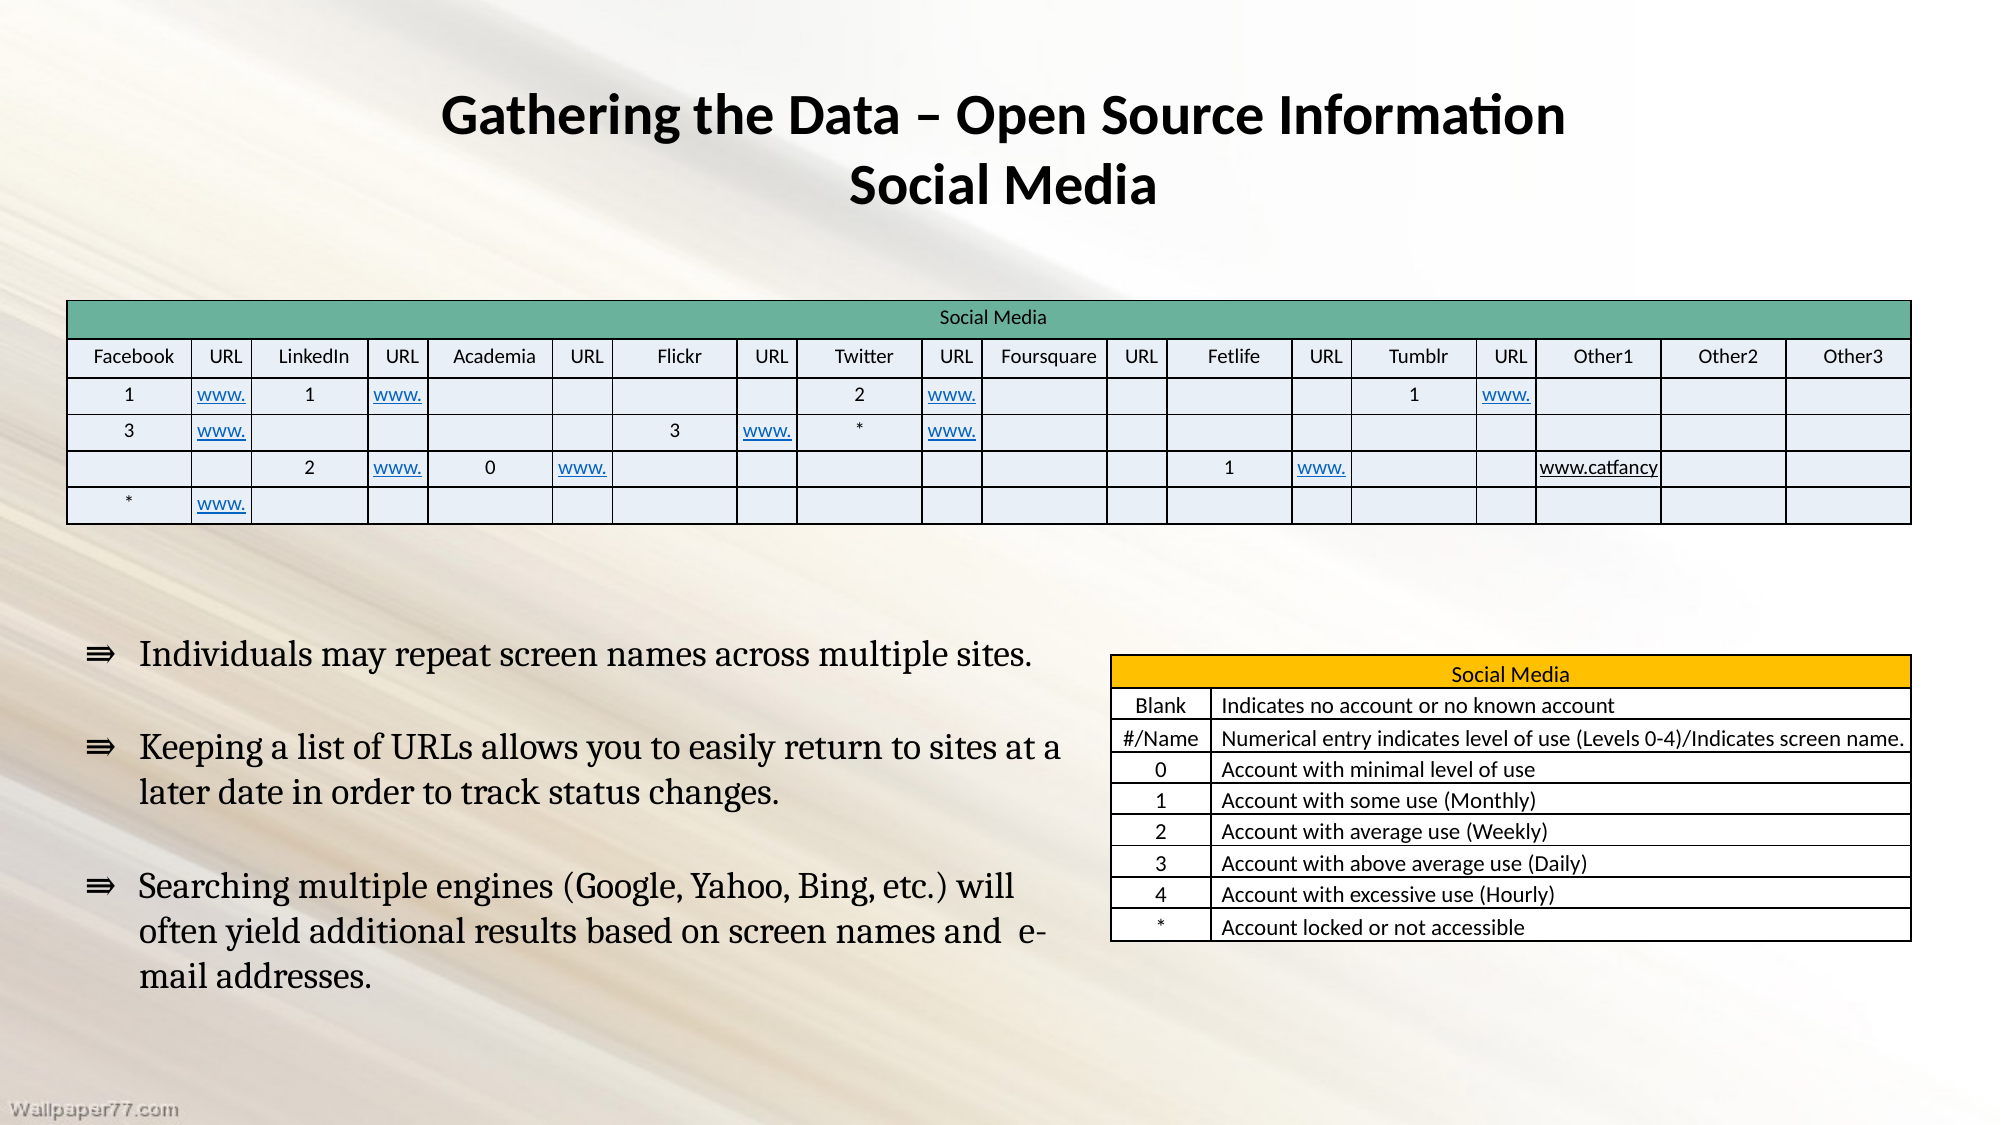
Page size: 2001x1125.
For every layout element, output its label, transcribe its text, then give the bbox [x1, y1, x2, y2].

table_cell [1108, 415, 1166, 450]
table_cell [613, 379, 736, 414]
table_cell [1168, 379, 1291, 414]
table_cell [798, 488, 921, 523]
table_cell Other1 [1537, 340, 1660, 377]
table_cell 2 [798, 379, 921, 414]
table_cell www. [192, 415, 251, 450]
table_cell [1662, 488, 1785, 523]
table_cell [369, 415, 427, 450]
table_cell 4 [1112, 878, 1210, 907]
table_cell [1168, 488, 1291, 523]
table_cell Numerical entry indicates level of use (Levels 0-4)/Indicates screen name. [1212, 720, 1910, 751]
table_cell 0 [429, 452, 552, 486]
table_cell www. [369, 452, 427, 486]
table_cell [613, 488, 736, 523]
table_cell Account with average use (Weekly) [1212, 815, 1910, 845]
table_cell [923, 488, 981, 523]
table_cell [252, 415, 367, 450]
table_cell Account with excessive use (Hourly) [1212, 878, 1910, 907]
table_cell URL [192, 340, 251, 377]
table_cell [983, 415, 1106, 450]
table_cell Twitter [798, 340, 921, 377]
table_cell * [1112, 909, 1210, 940]
table_cell [1787, 415, 1910, 450]
table_cell [983, 452, 1106, 486]
table_cell www. [192, 379, 251, 414]
table_cell Account locked or not accessible [1212, 909, 1910, 940]
table_cell * [798, 415, 921, 450]
table_cell URL [1108, 340, 1166, 377]
table_cell [798, 452, 921, 486]
table_cell [429, 415, 552, 450]
table_cell [252, 488, 367, 523]
table_cell URL [1477, 340, 1535, 377]
table_cell [1787, 452, 1910, 486]
table_cell 1 [252, 379, 367, 414]
table_cell www. [923, 415, 981, 450]
table_cell [1537, 415, 1660, 450]
table_cell #/Name [1112, 720, 1210, 751]
text_box Gathering the Data – Open Source Information Social Media [426, 68, 1582, 224]
table_cell [1108, 379, 1166, 414]
table_cell Flickr [613, 340, 736, 377]
table_cell [553, 379, 612, 414]
table_cell [1293, 488, 1351, 523]
table_cell [1662, 452, 1785, 486]
table_cell www. [1293, 452, 1351, 486]
table_cell [1352, 488, 1476, 523]
table_cell 3 [1112, 846, 1210, 876]
table_cell [738, 452, 796, 486]
table_cell Facebook [68, 340, 191, 377]
table_cell URL [553, 340, 612, 377]
table_cell [1352, 452, 1476, 486]
table_cell [1537, 379, 1660, 414]
table_cell URL [923, 340, 981, 377]
table_cell URL [369, 340, 427, 377]
table_cell [1293, 379, 1351, 414]
table_cell [1352, 415, 1476, 450]
table_cell Indicates no account or no known account [1212, 689, 1910, 718]
table_header Social Media [68, 301, 1910, 338]
table_cell 1 [68, 379, 191, 414]
table_cell [613, 452, 736, 486]
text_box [70, 714, 1099, 821]
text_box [70, 853, 1099, 1005]
table_cell [1787, 379, 1910, 414]
table_cell 3 [68, 415, 191, 450]
table_cell [1168, 415, 1291, 450]
table_cell [553, 488, 612, 523]
table_cell Account with some use (Monthly) [1212, 784, 1910, 813]
table_cell * [68, 488, 191, 523]
table_cell www. [553, 452, 612, 486]
table_cell Tumblr [1352, 340, 1476, 377]
table_cell LinkedIn [252, 340, 367, 377]
table_cell [1787, 488, 1910, 523]
table_cell URL [738, 340, 796, 377]
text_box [70, 621, 1099, 683]
table_cell [923, 452, 981, 486]
table_cell www. [369, 379, 427, 414]
table_cell [192, 452, 251, 486]
table_cell www.catfancy [1537, 452, 1660, 486]
table_cell [553, 415, 612, 450]
table_cell Blank [1112, 689, 1210, 718]
picture [0, 0, 2001, 1125]
table_cell [983, 379, 1106, 414]
table_cell [738, 379, 796, 414]
table_cell [429, 488, 552, 523]
table_header Social Media [1112, 656, 1910, 687]
table_cell 0 [1112, 753, 1210, 782]
table_cell Other2 [1662, 340, 1785, 377]
table_cell www. [923, 379, 981, 414]
table_cell Other3 [1787, 340, 1910, 377]
table_cell [1108, 452, 1166, 486]
table_cell 1 [1112, 784, 1210, 813]
table_cell [1662, 415, 1785, 450]
table_cell [68, 452, 191, 486]
table_cell 3 [613, 415, 736, 450]
table_cell www. [192, 488, 251, 523]
table_cell [738, 488, 796, 523]
table_cell Fetlife [1168, 340, 1291, 377]
table_cell Account with minimal level of use [1212, 753, 1910, 782]
table_cell www. [1477, 379, 1535, 414]
table_cell URL [1293, 340, 1351, 377]
table_cell Account with above average use (Daily) [1212, 846, 1910, 876]
table_cell [1477, 415, 1535, 450]
table_cell 1 [1352, 379, 1476, 414]
table_cell [369, 488, 427, 523]
table_cell [1477, 452, 1535, 486]
table_cell Foursquare [983, 340, 1106, 377]
table_cell [983, 488, 1106, 523]
table_cell 2 [252, 452, 367, 486]
table_cell 2 [1112, 815, 1210, 845]
table_cell [1662, 379, 1785, 414]
table_cell Academia [429, 340, 552, 377]
table_cell [429, 379, 552, 414]
table_cell [1537, 488, 1660, 523]
table_cell [1477, 488, 1535, 523]
table_cell [1293, 415, 1351, 450]
table_cell 1 [1168, 452, 1291, 486]
table_cell [1108, 488, 1166, 523]
table_cell www. [738, 415, 796, 450]
